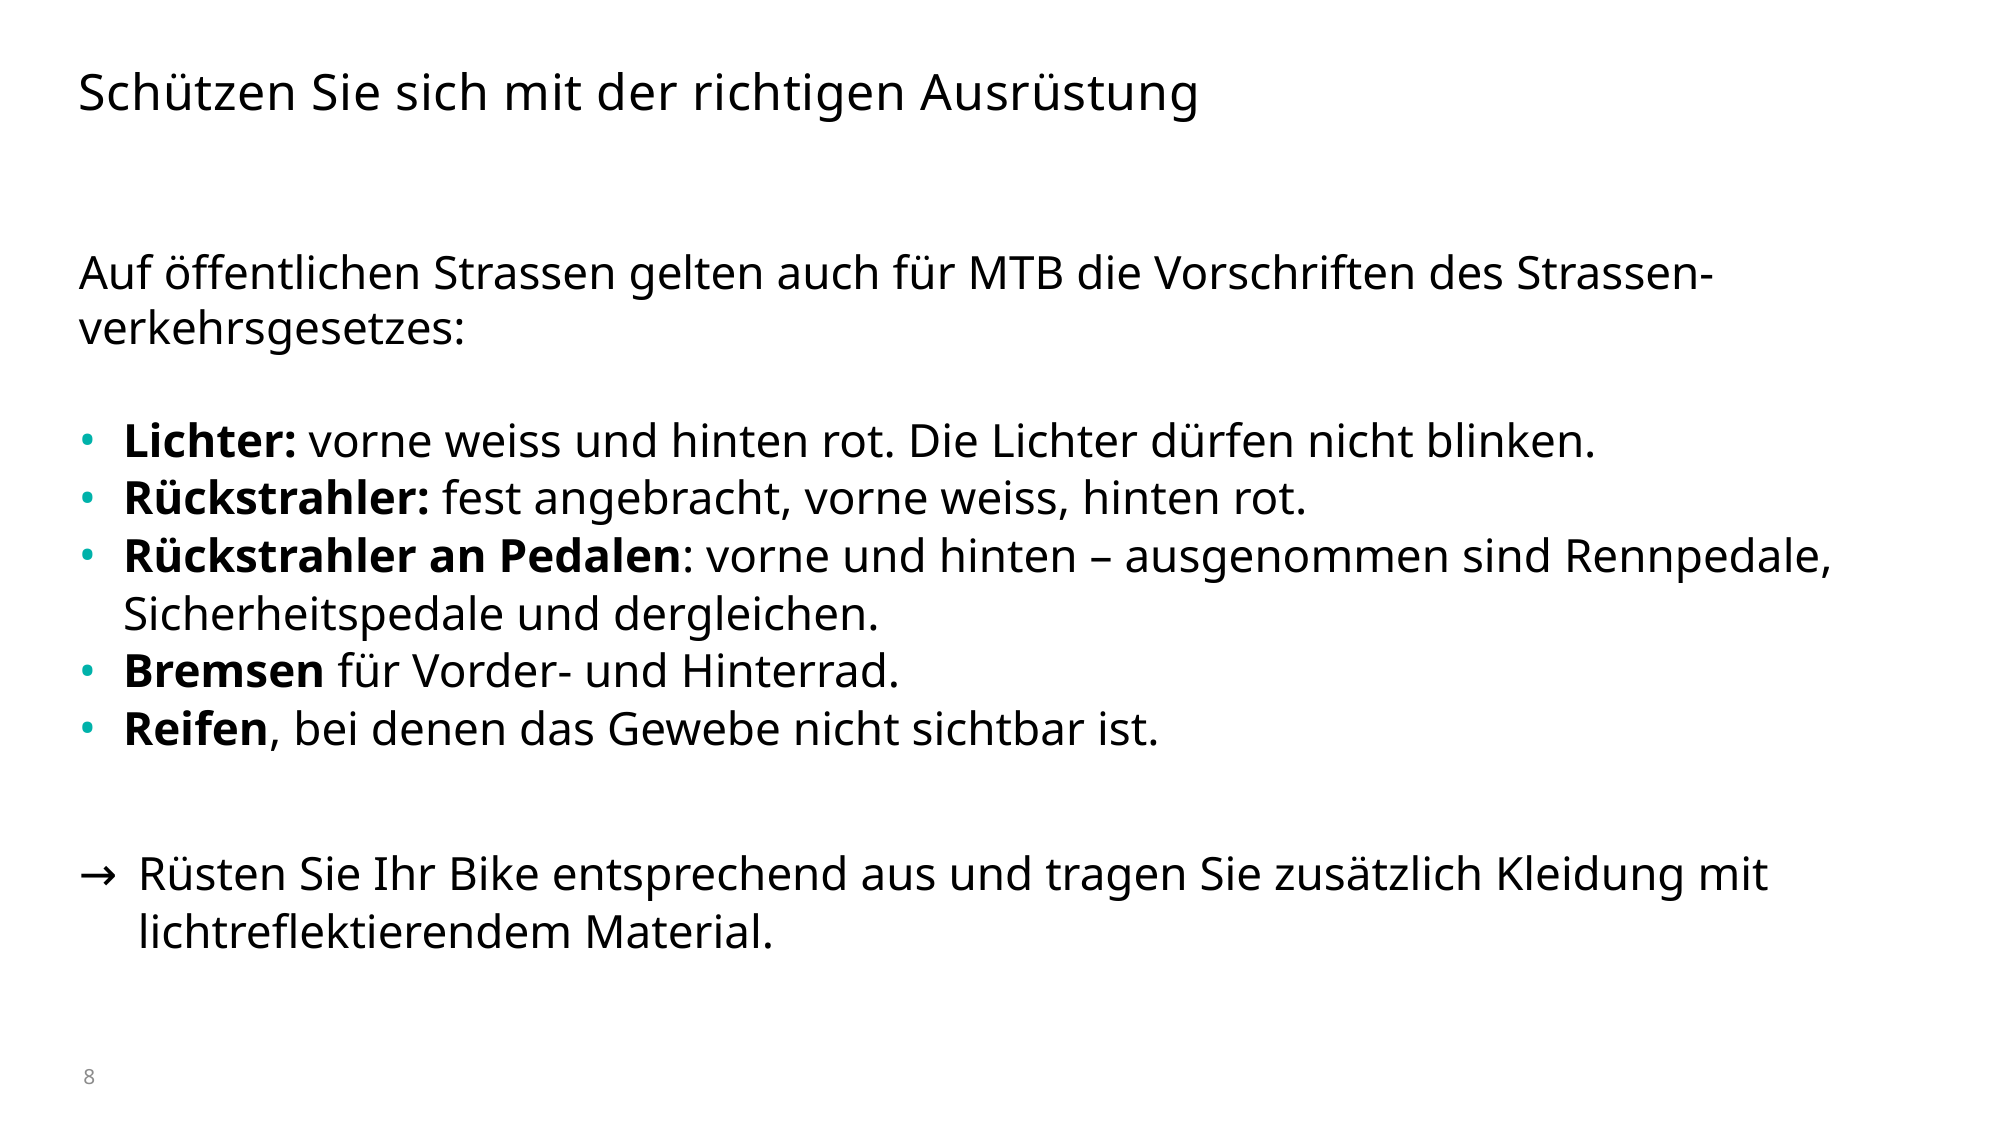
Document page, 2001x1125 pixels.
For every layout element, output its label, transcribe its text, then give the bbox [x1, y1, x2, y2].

slide_number 8 [83, 1063, 218, 1090]
title Schützen Sie sich mit der richtigen Ausrüstung [78, 59, 1922, 112]
list Auf öffentlichen Strassen gelten auch für MTB die Vorschriften des Strassen-verkehrsgesetzes: Lichter: vorne weiss und hinten rot. Die Lichter dürfen nicht blinken. Rückstrahler: fest angebracht, vorne weiss, hinten rot. Rückstrahler an Pedalen: vorne und hinten – ausgenommen sind Rennpedale, Sicherheitspedale und dergleichen. Bremsen für Vorder- und Hinterrad. Reifen, bei denen das Gewebe nicht sichtbar ist. → Rüsten Sie Ihr Bike entsprechend aus und tragen Sie zusätzlich Kleidung mit lichtreflektierendem Material. [78, 243, 1969, 1014]
